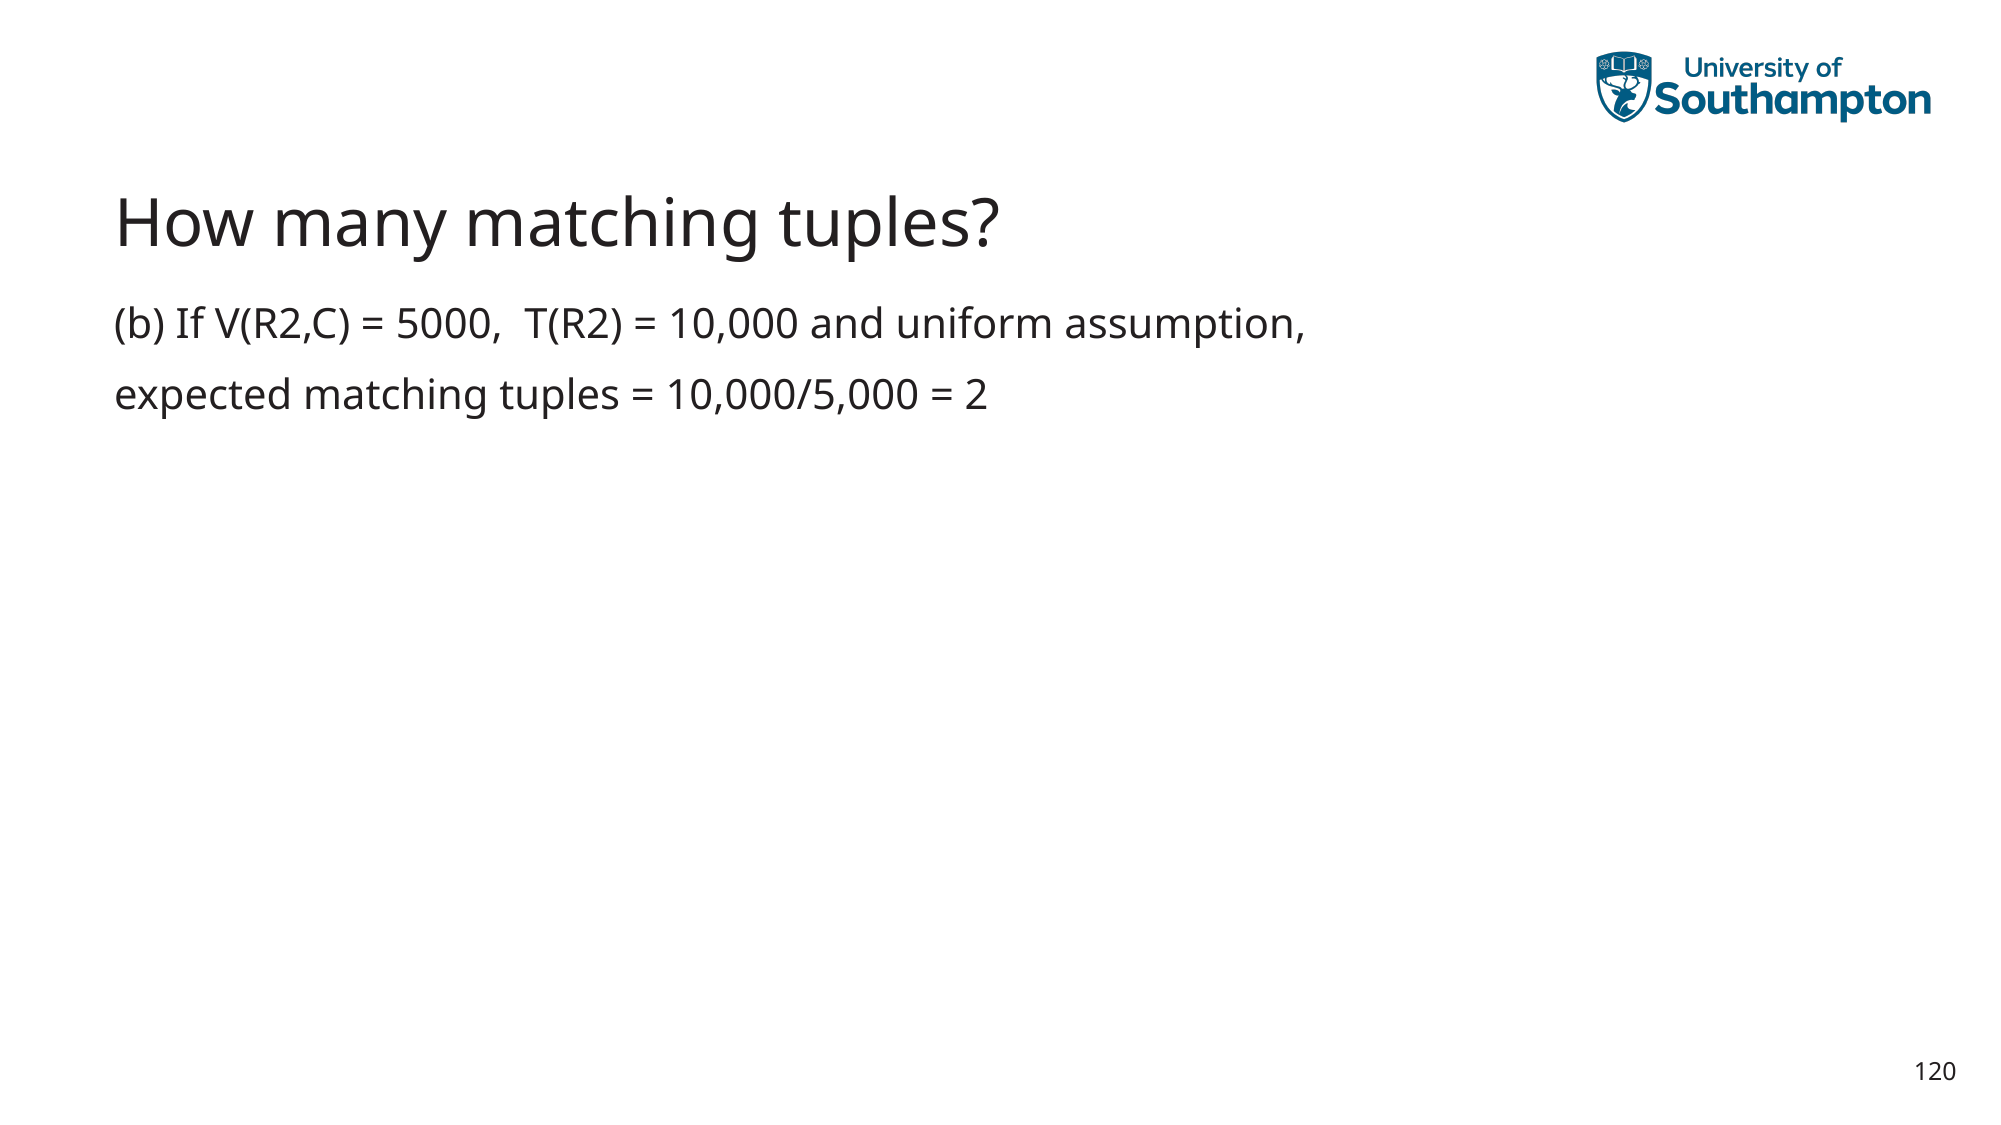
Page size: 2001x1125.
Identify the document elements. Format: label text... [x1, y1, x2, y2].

picture [1607, 76, 1624, 88]
title How many matching tuples? [102, 113, 1898, 268]
picture [1890, 97, 1900, 108]
list (b) If V(R2,C) = 5000, T(R2) = 10,000 and uniform assumption, expected matching tuples = 10,000/5,000 = 2 [102, 290, 1898, 1024]
picture [1626, 76, 1636, 88]
picture [1823, 97, 1830, 113]
picture [1847, 97, 1857, 108]
picture [1626, 78, 1648, 111]
picture [1600, 80, 1617, 111]
picture [1689, 97, 1698, 108]
picture [1782, 97, 1791, 108]
picture [1808, 97, 1815, 113]
picture [1527, 0, 2000, 220]
picture [1730, 97, 1736, 113]
picture [1758, 97, 1766, 113]
